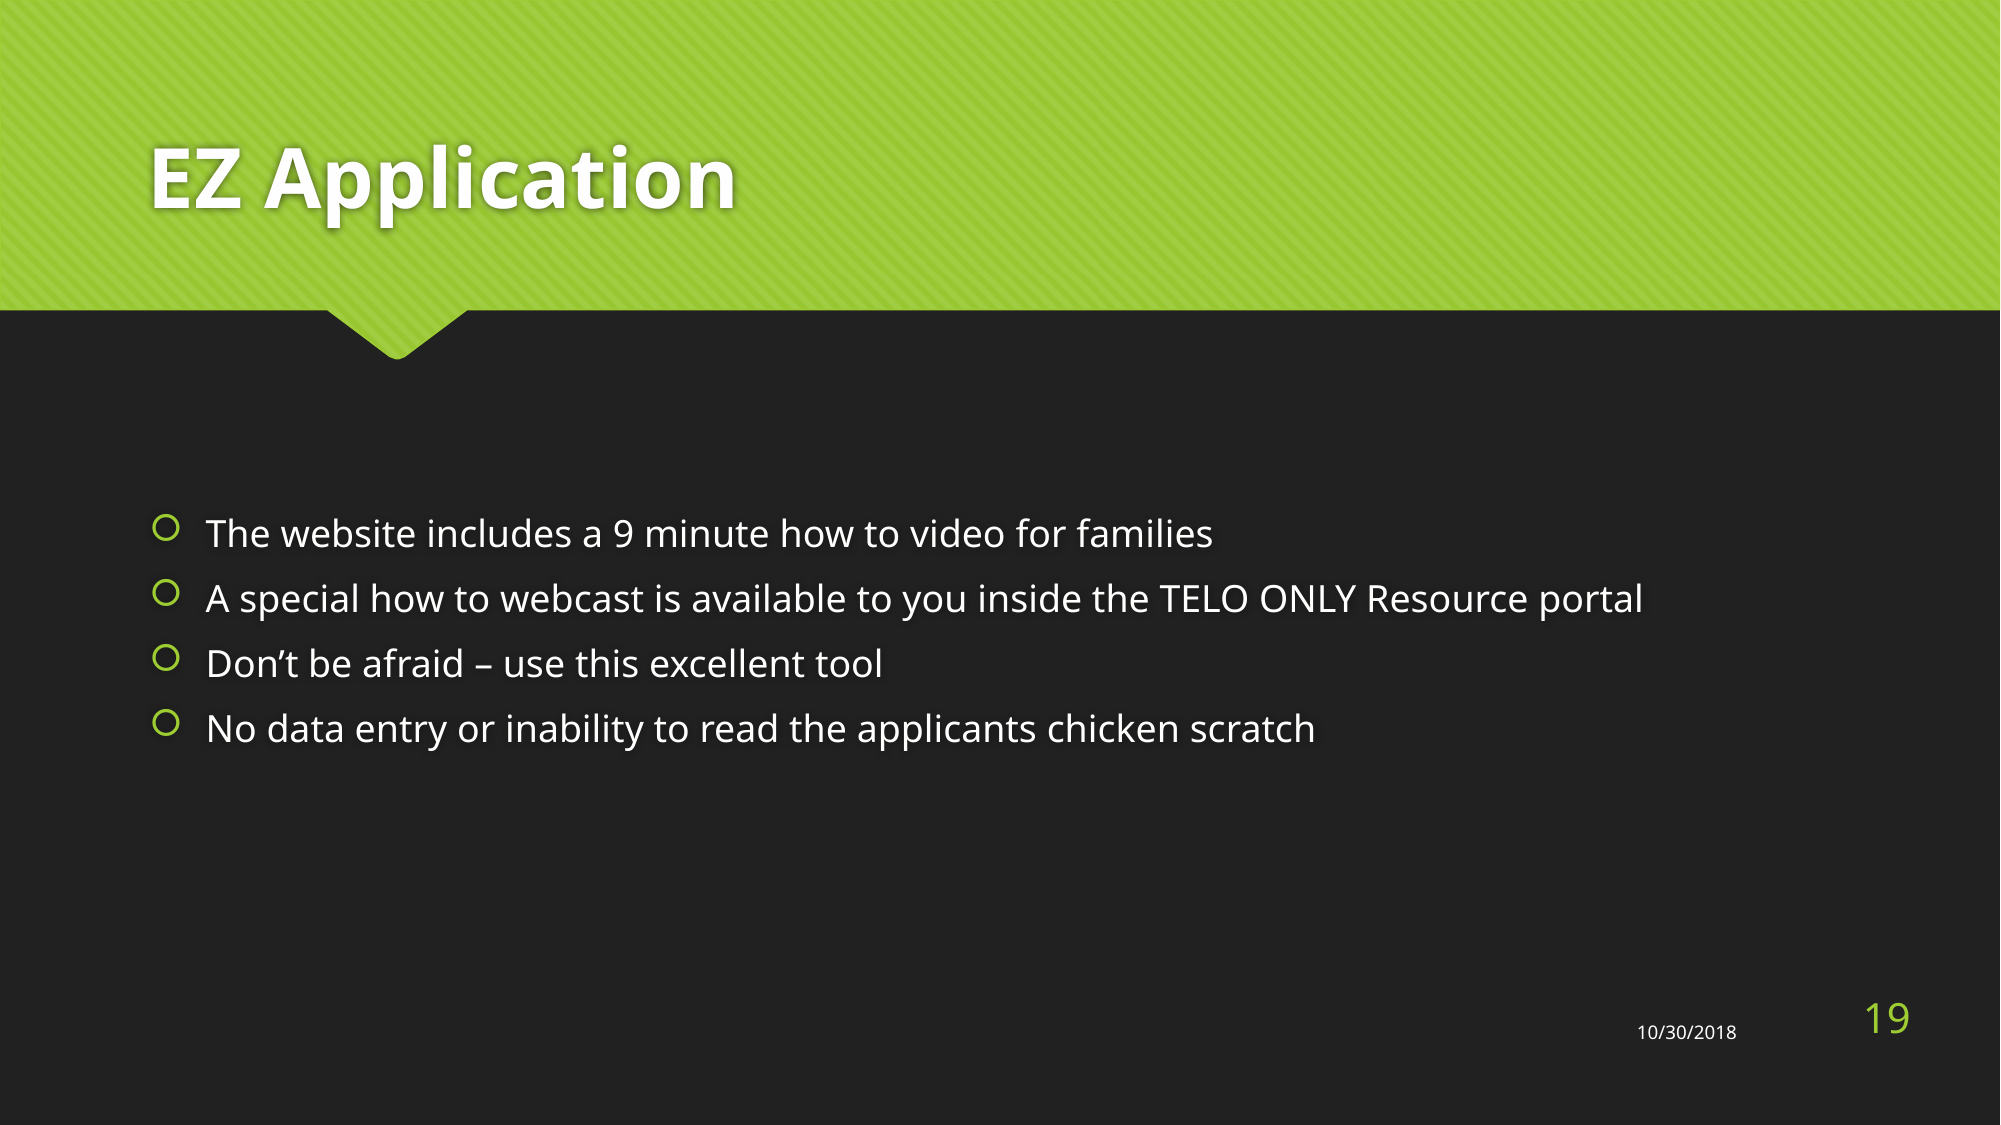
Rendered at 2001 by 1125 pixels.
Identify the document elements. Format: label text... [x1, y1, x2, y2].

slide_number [1531, 991, 1751, 1051]
slide_number 19 [1751, 970, 1926, 1051]
list The website includes a 9 minute how to video for families A special how to webcast is available to you inside the TELO ONLY Resource portal Don’t be afraid – use this excellent tool No data entry or inability to read the applicants chicken scratch [134, 364, 1866, 962]
title EZ Application [132, 73, 1868, 233]
